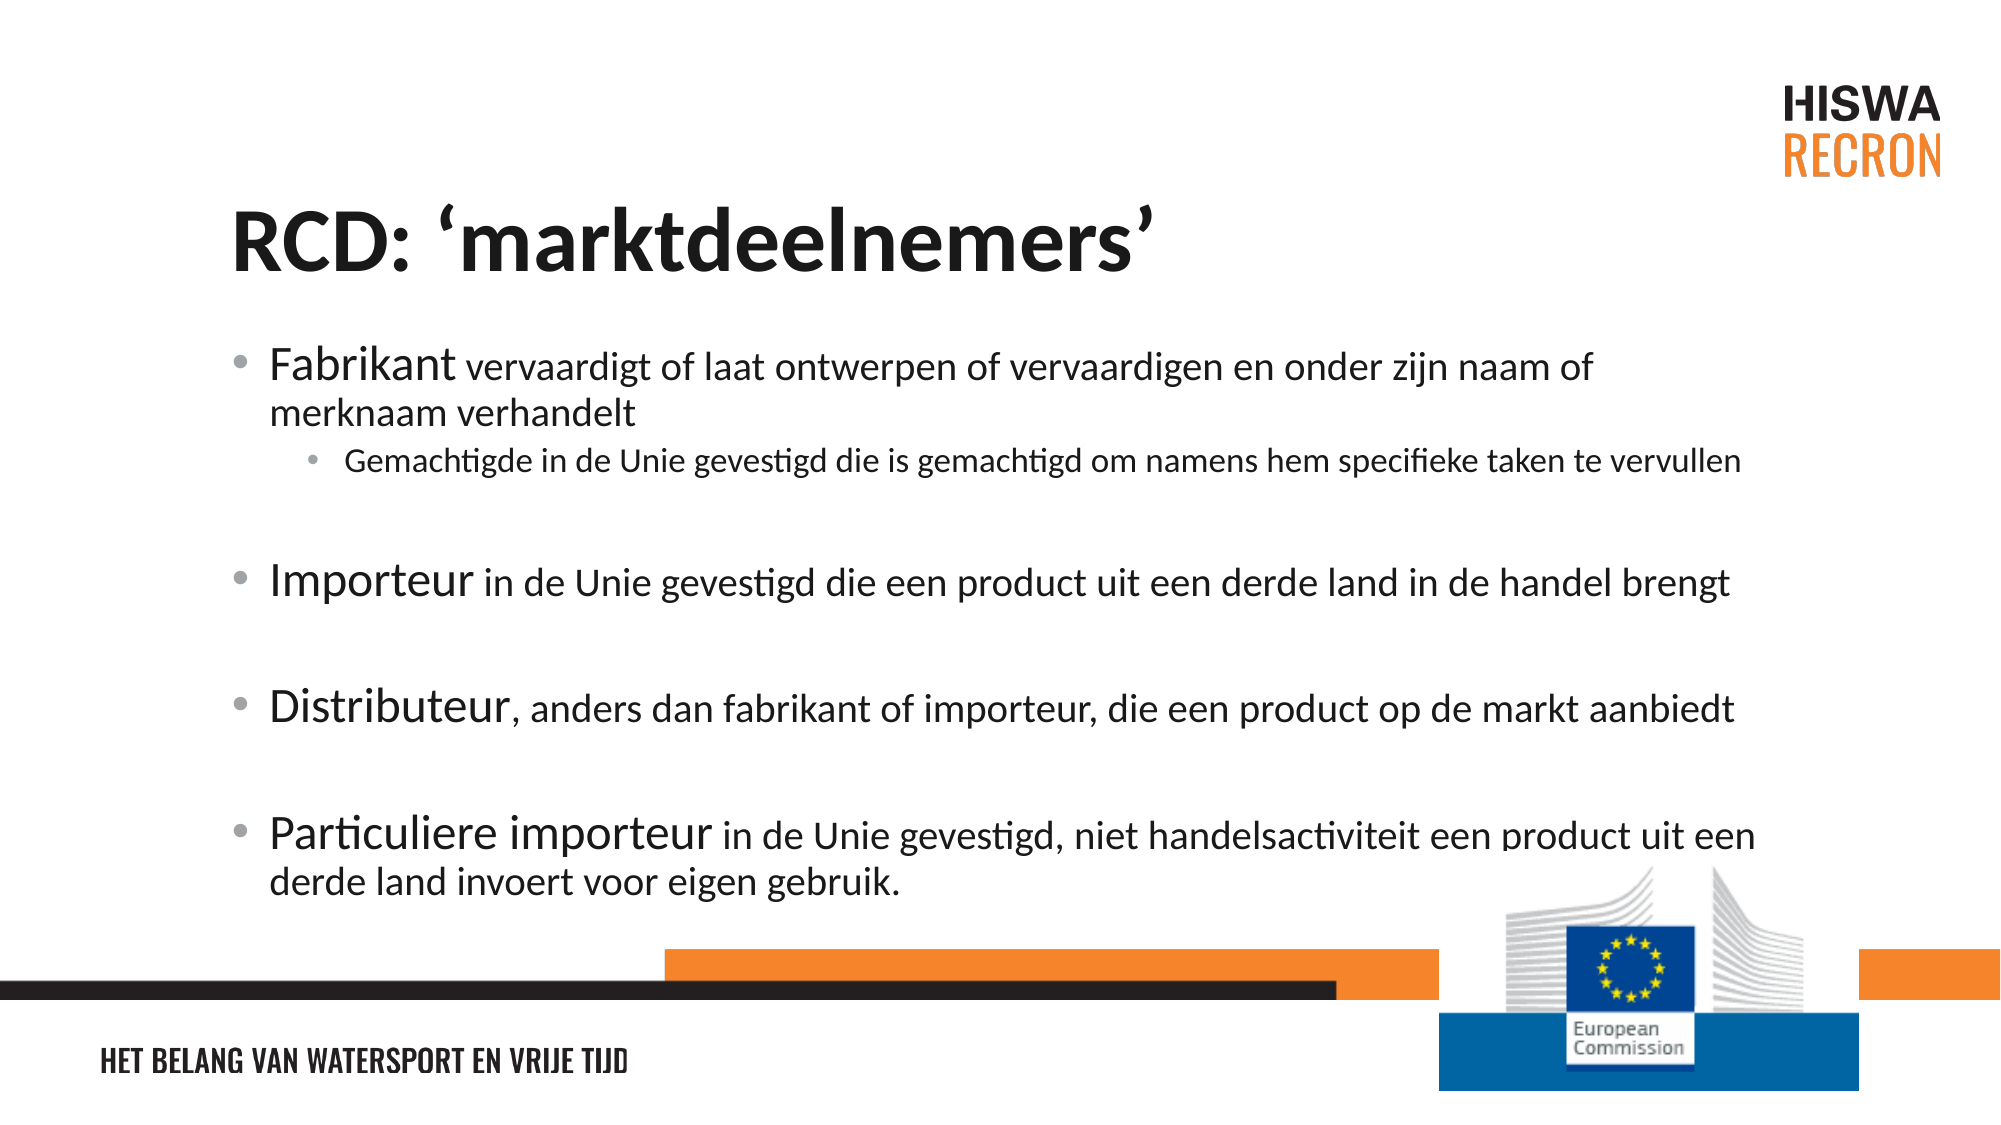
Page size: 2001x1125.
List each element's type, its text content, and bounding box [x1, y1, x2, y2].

title RCD: ‘marktdeelnemers’ [216, 176, 1786, 309]
list Fabrikant vervaardigt of laat ontwerpen of vervaardigen en onder zijn naam of merknaam verhandelt Gemachtigde in de Unie gevestigd die is gemachtigd om namens hem specifieke taken te vervullen Importeur in de Unie gevestigd die een product uit een derde land in de handel brengt Distributeur, anders dan fabrikant of importeur, die een product op de markt aanbiedt Particuliere importeur in de Unie gevestigd, niet handelsactiviteit een product uit een derde land invoert voor eigen gebruik. [216, 330, 1786, 949]
picture [1439, 851, 1859, 1091]
